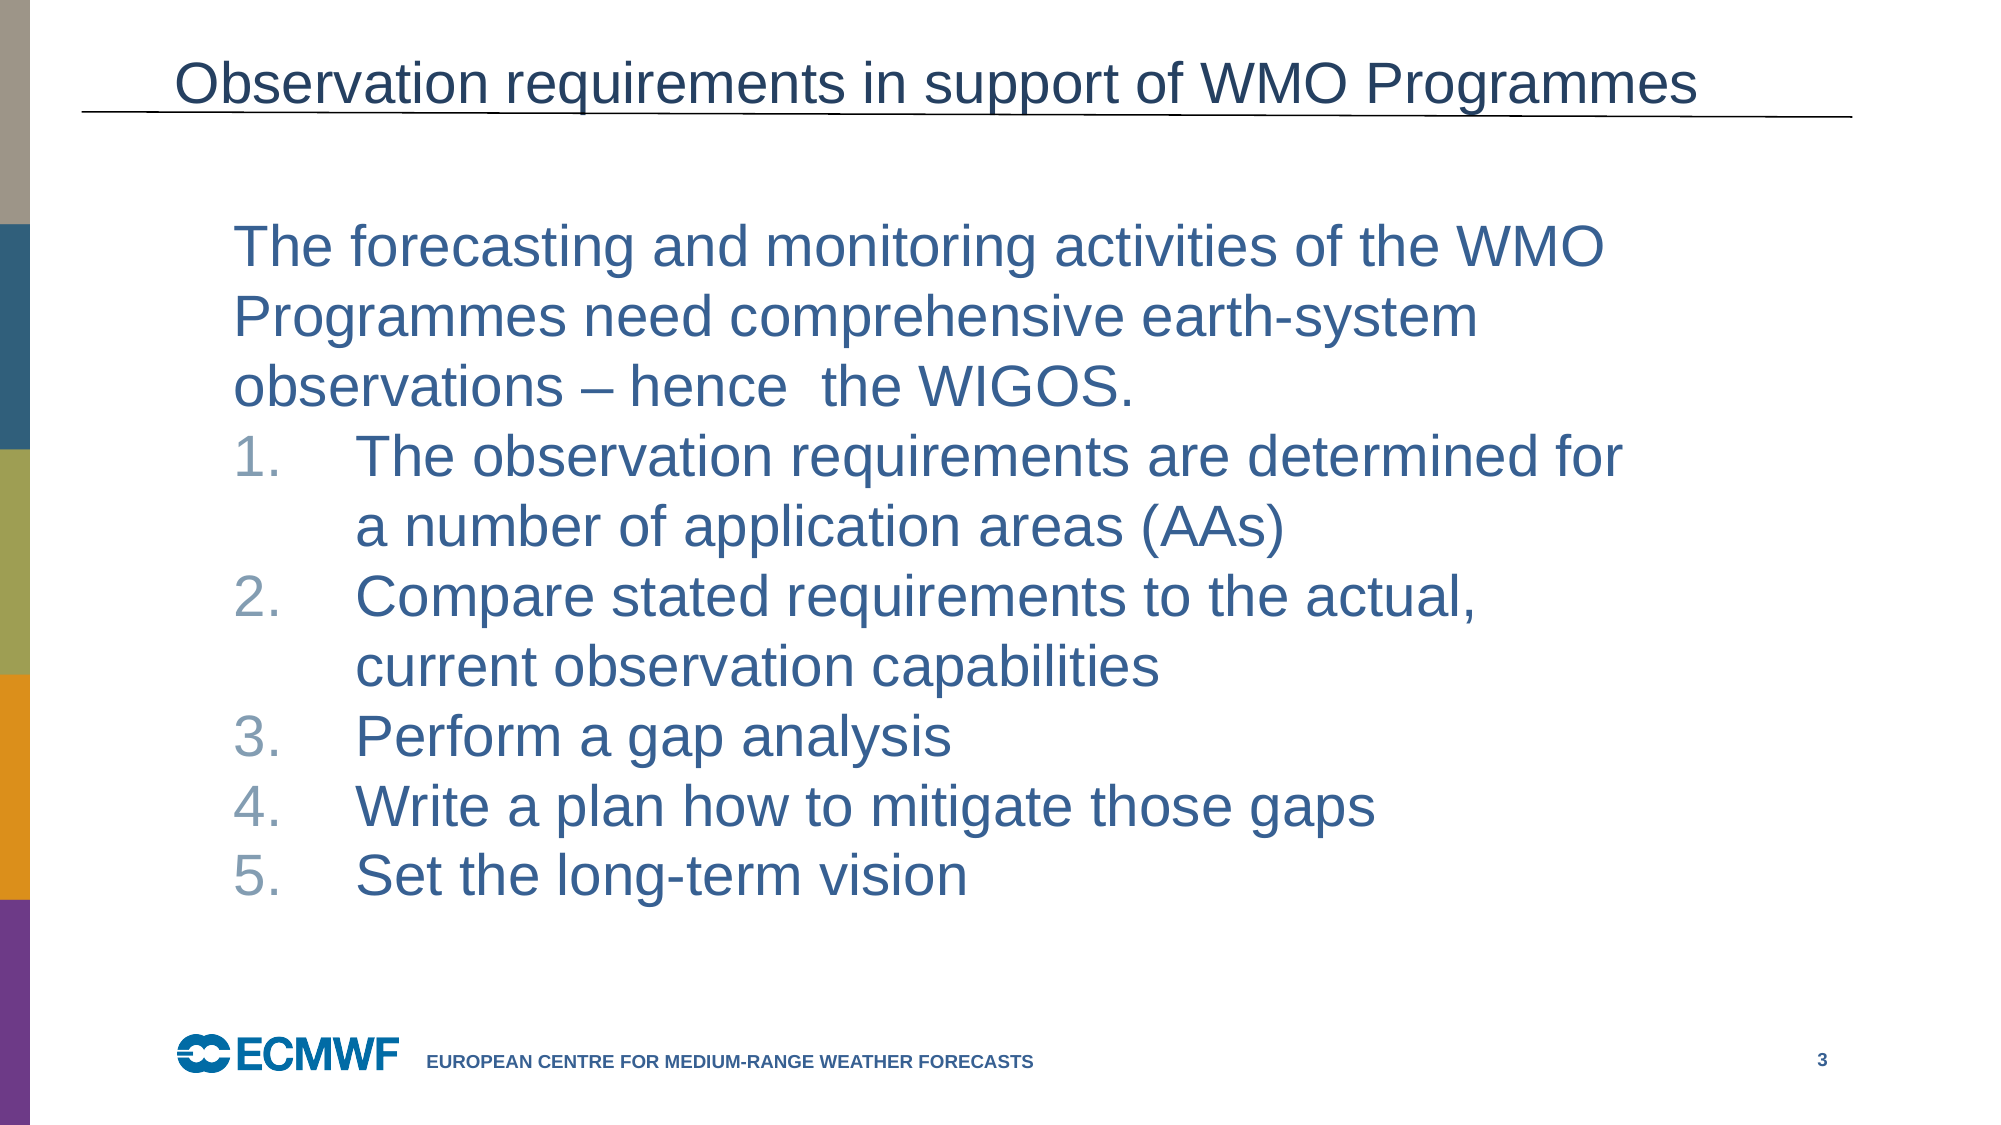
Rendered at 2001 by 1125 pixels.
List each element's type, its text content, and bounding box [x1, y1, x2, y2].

slide_number 3 [1645, 1034, 2000, 1071]
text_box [81, 111, 1853, 118]
text_box Observation requirements in support of WMO Programmes [174, 56, 1900, 117]
picture [384, 1044, 397, 1051]
picture [177, 1034, 397, 1073]
text_box The forecasting and monitoring activities of the WMO Programmes need comprehensive earth-system observations – hence the WIGOS. The observation requirements are determined for a number of application areas (AAs) Compare stated requirements to the actual, current observation capabilities Perform a gap analysis Write a plan how to mitigate those gaps Set the long-term vision [204, 178, 1691, 938]
picture [0, 0, 30, 1125]
footer European Centre for Medium-Range Weather Forecasts [397, 1034, 1063, 1073]
